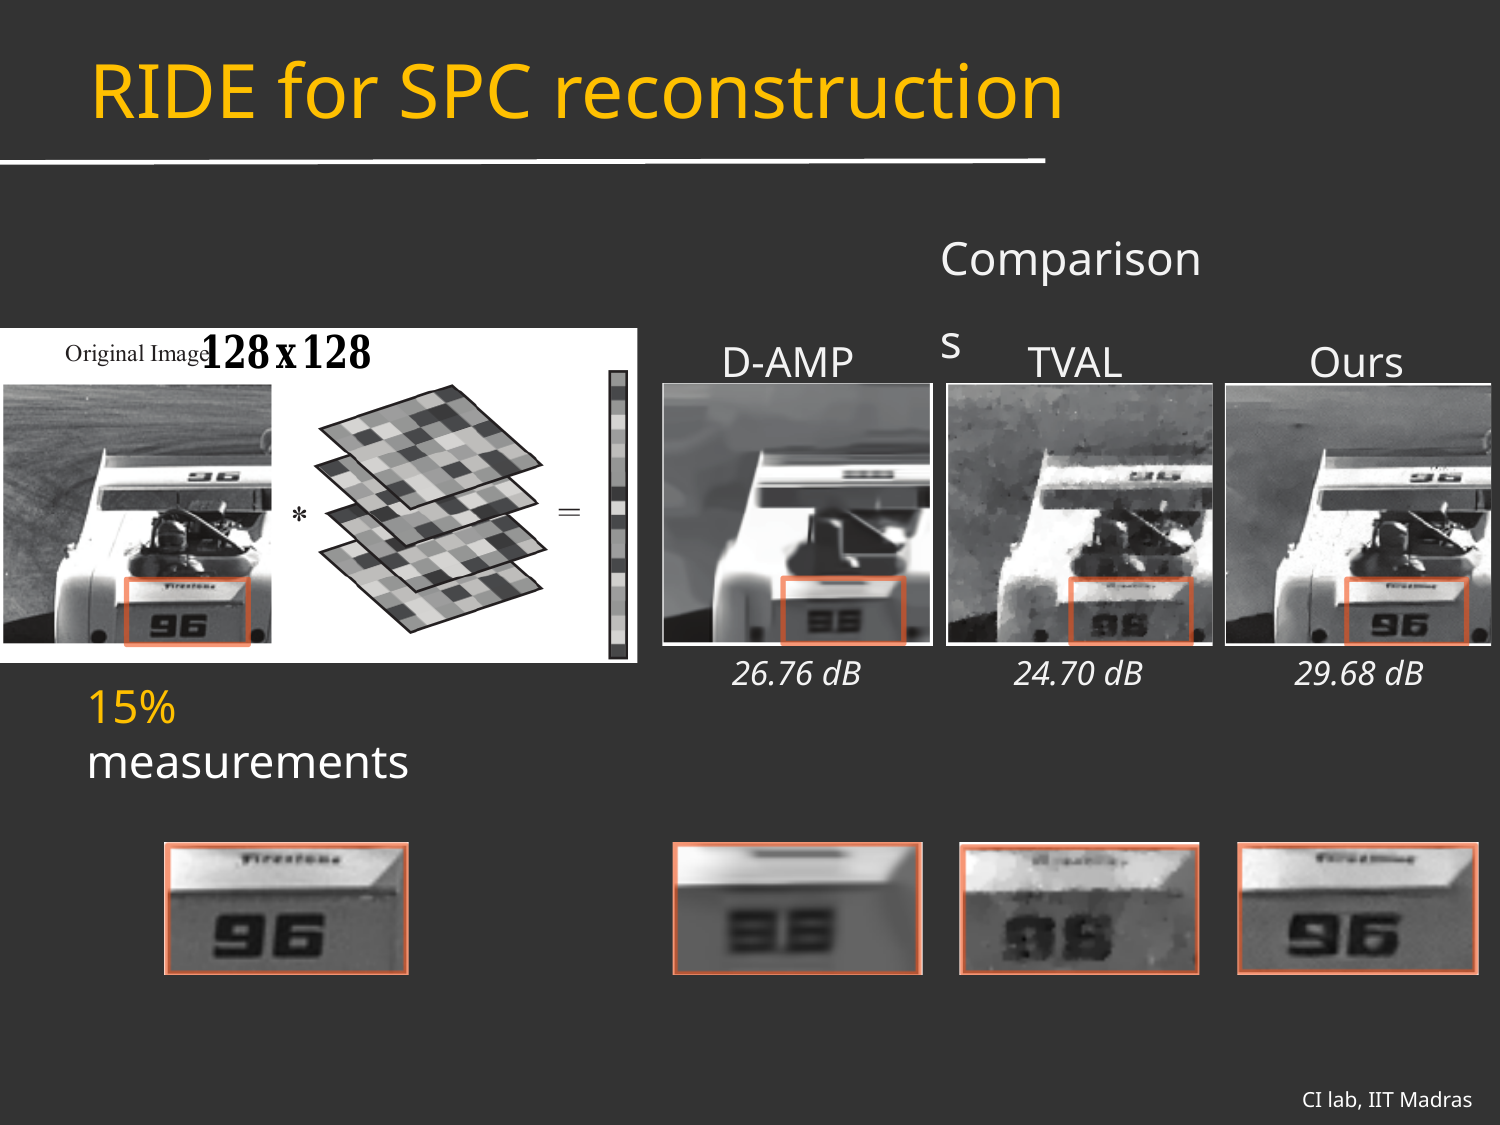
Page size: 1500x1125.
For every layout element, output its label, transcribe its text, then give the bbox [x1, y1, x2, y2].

text_box 15% measurements [71, 671, 500, 775]
title RIDE for SPC reconstruction [74, 25, 1397, 149]
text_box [624, 296, 1500, 742]
picture [0, 328, 624, 663]
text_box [163, 841, 1479, 976]
list Comparisons [924, 187, 1238, 294]
